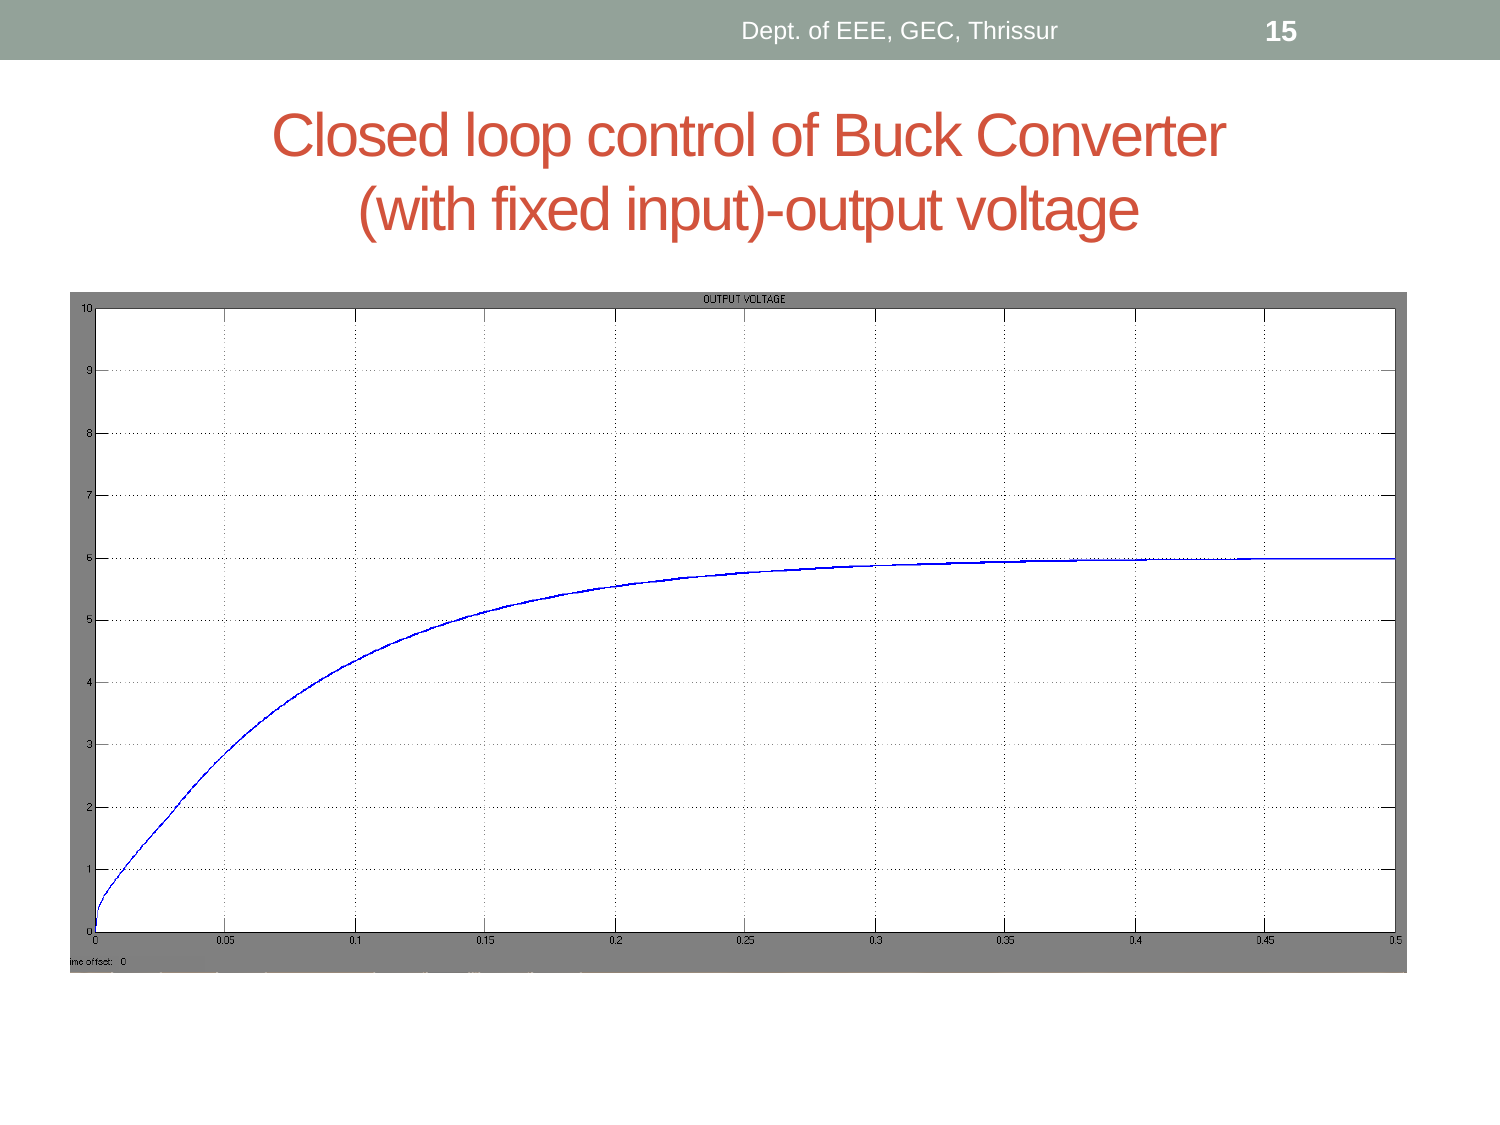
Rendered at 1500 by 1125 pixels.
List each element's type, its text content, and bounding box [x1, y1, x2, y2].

footer Dept. of EEE, GEC, Thrissur [562, 3, 1238, 57]
picture [70, 292, 1408, 973]
slide_number 15 [1250, 3, 1425, 57]
title Closed loop control of Buck Converter (with fixed input)-output voltage [75, 87, 1425, 250]
